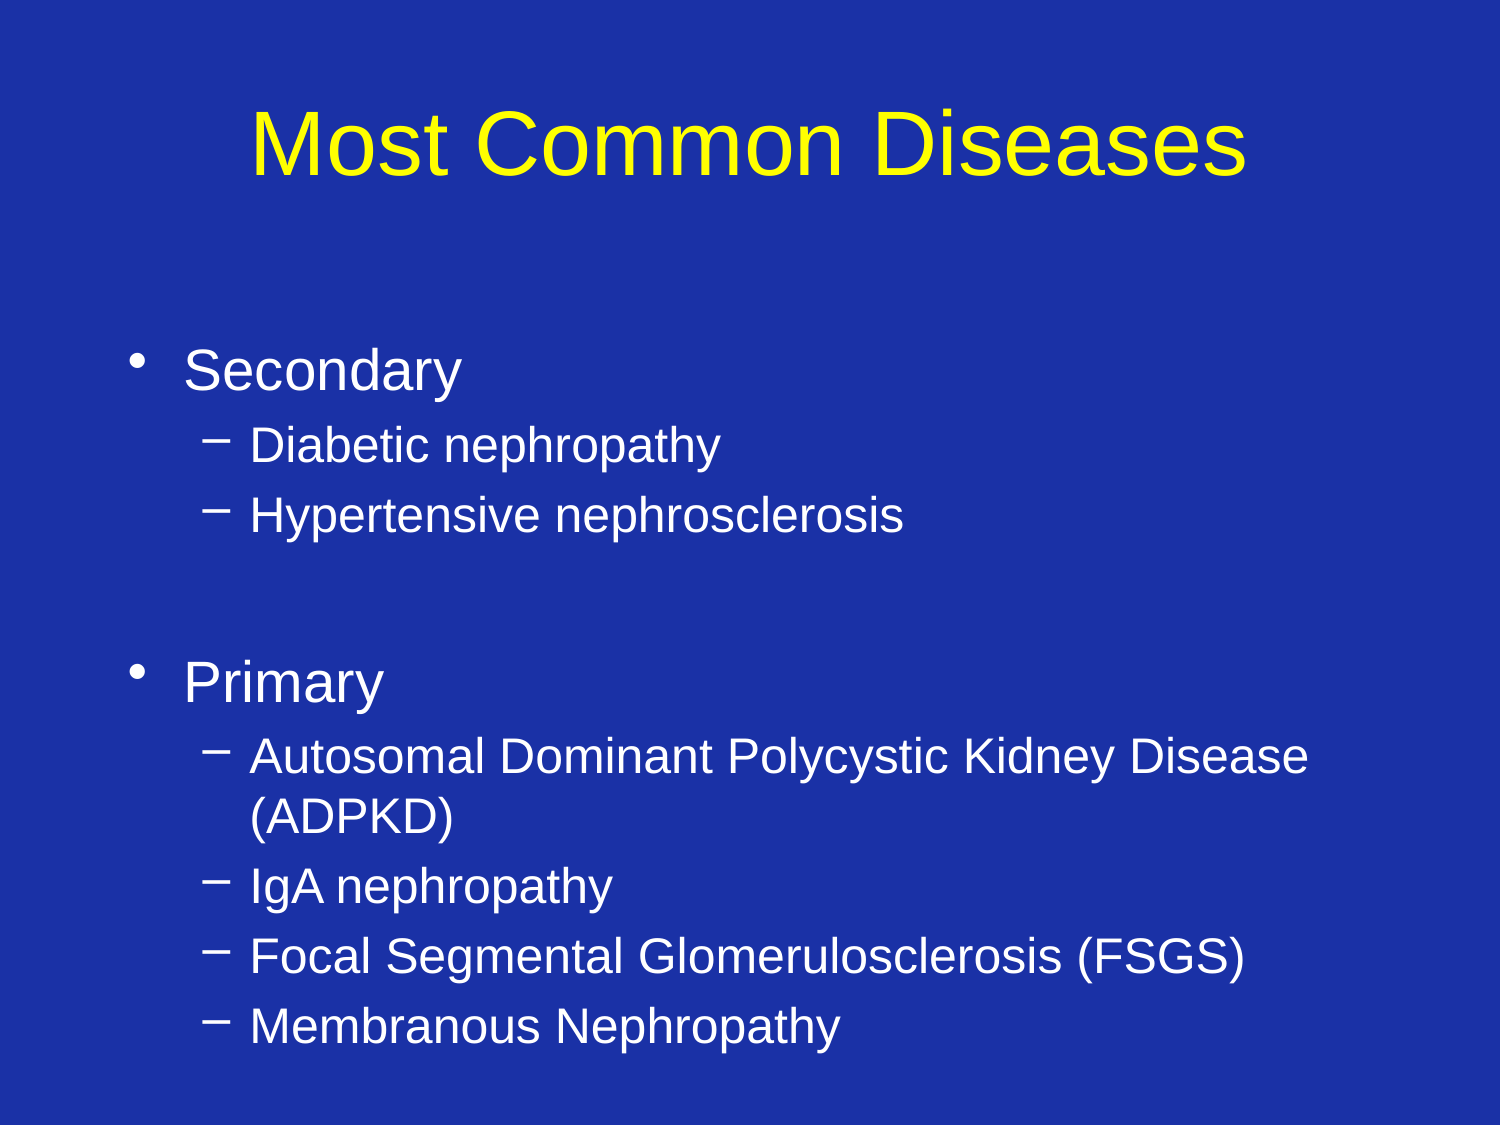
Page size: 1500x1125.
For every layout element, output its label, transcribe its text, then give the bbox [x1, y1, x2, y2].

list Secondary Diabetic nephropathy Hypertensive nephrosclerosis Primary Autosomal Dominant Polycystic Kidney Disease (ADPKD) IgA nephropathy Focal Segmental Glomerulosclerosis (FSGS) Membranous Nephropathy [112, 324, 1463, 1100]
title Most Common Diseases [75, 45, 1425, 233]
